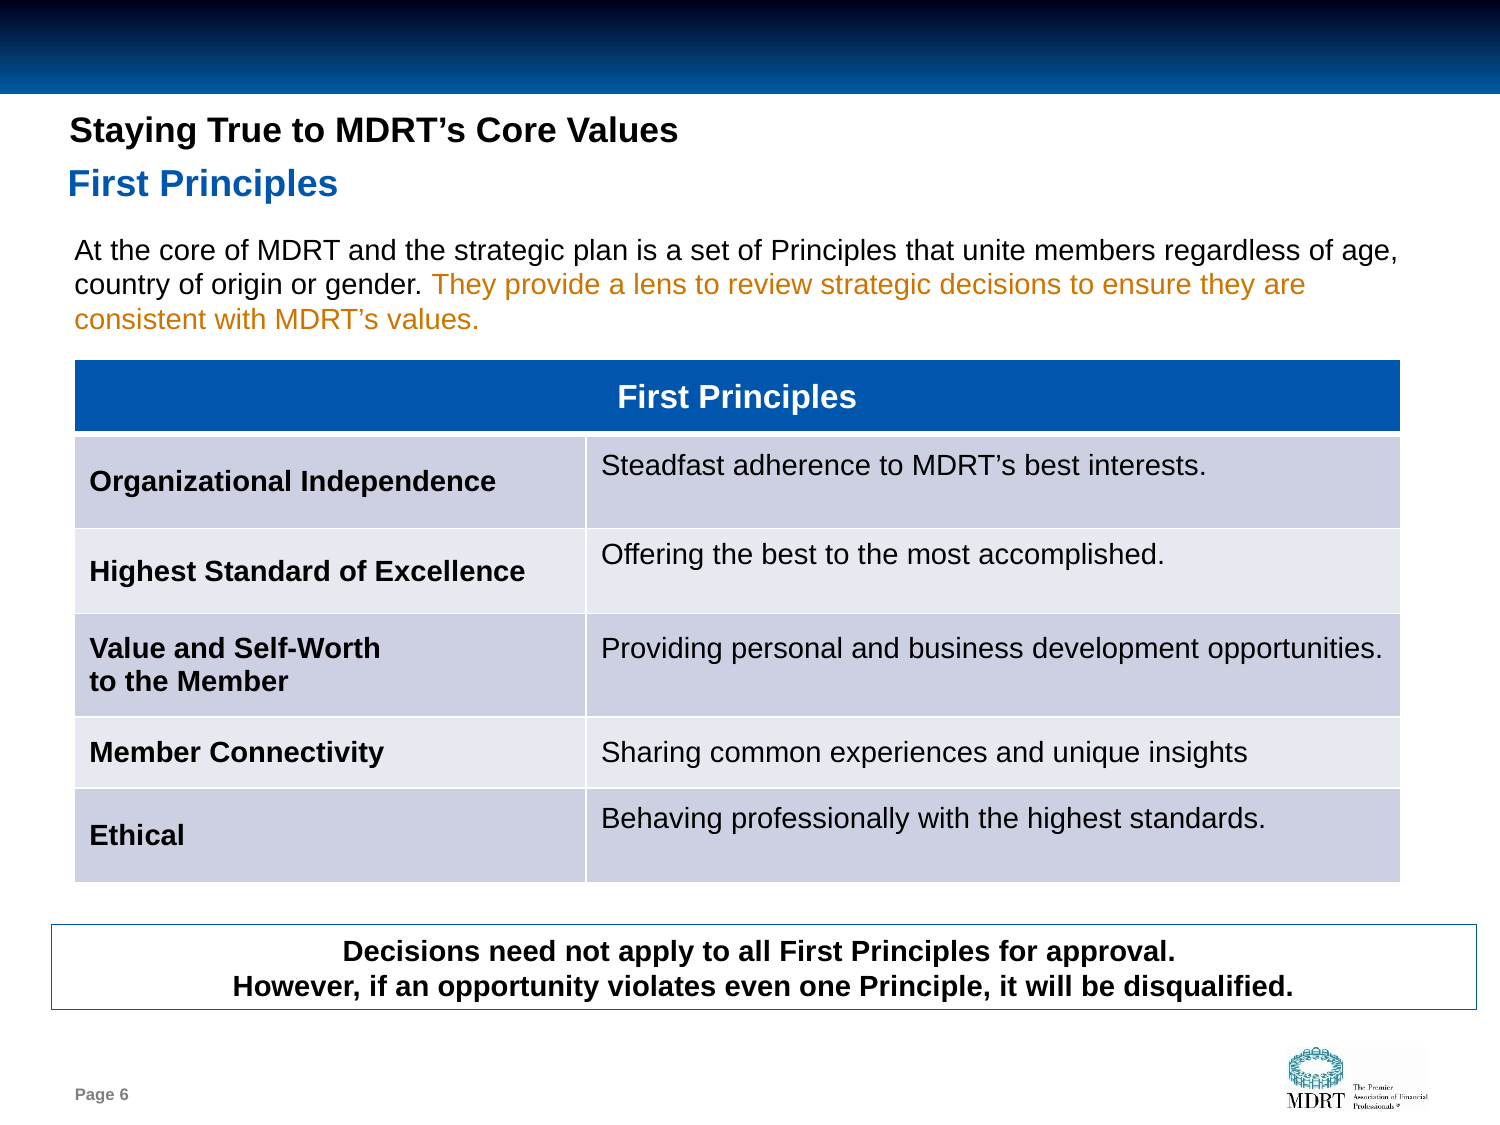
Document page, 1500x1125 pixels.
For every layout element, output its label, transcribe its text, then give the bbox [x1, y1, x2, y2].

table_header First Principles [75, 360, 1400, 431]
table_cell Value and Self-Worth to the Member [75, 614, 585, 716]
table_cell Highest Standard of Excellence [75, 529, 585, 613]
text_box First Principles [52, 151, 354, 212]
text_box [74, 212, 1425, 248]
picture [0, 0, 1500, 94]
list At the core of MDRT and the strategic plan is a set of Principles that unite members regardless of age, country of origin or gender. They provide a lens to review strategic decisions to ensure they are consistent with MDRT’s values. [74, 248, 1425, 348]
table_cell Providing personal and business development opportunities. [587, 614, 1400, 716]
table_cell Steadfast adherence to MDRT’s best interests. [587, 437, 1400, 528]
text_box Decisions need not apply to all First Principles for approval. However, if an opportunity violates even one Principle, it will be disqualified. [51, 924, 1477, 1010]
table_cell Organizational Independence [75, 437, 585, 528]
text_box Staying True to MDRT’s Core Values [54, 99, 695, 157]
table_cell Behaving professionally with the highest standards. [587, 789, 1400, 882]
table_cell Member Connectivity [75, 718, 585, 787]
table_cell Offering the best to the most accomplished. [587, 529, 1400, 613]
picture [1287, 1047, 1429, 1112]
table_cell Sharing common experiences and unique insights [587, 718, 1400, 787]
table_cell Ethical [75, 789, 585, 882]
